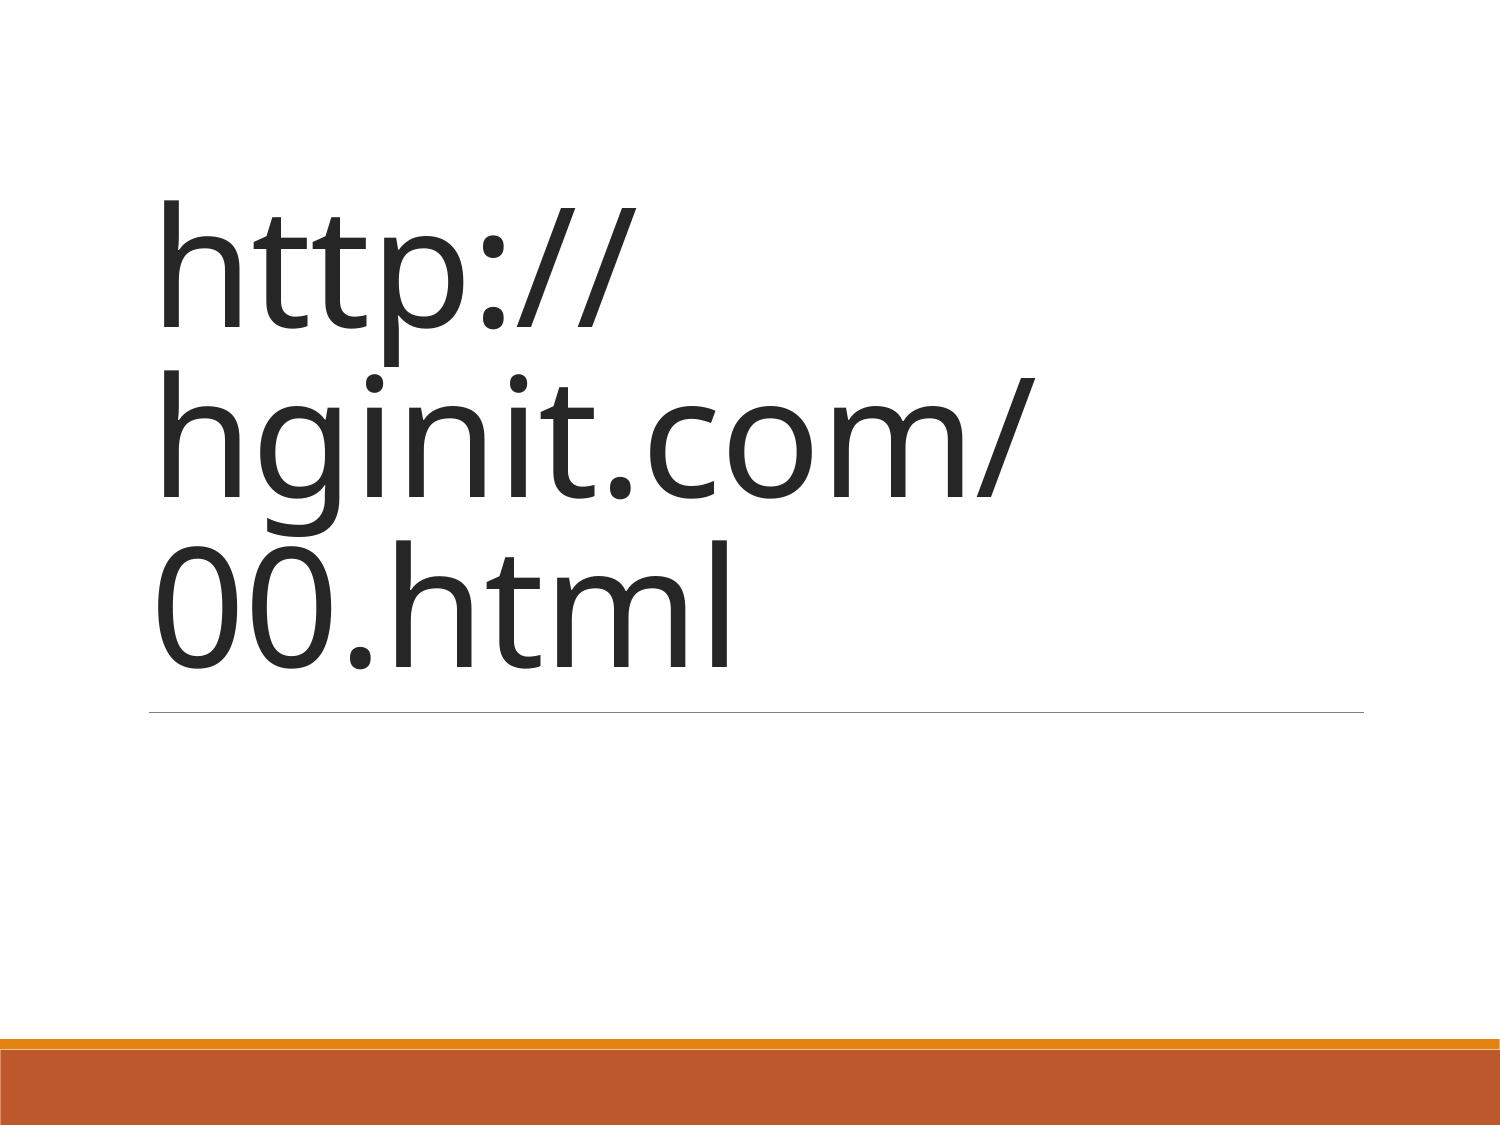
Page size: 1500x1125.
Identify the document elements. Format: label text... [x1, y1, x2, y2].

title http://hginit.com/00.html [135, 124, 1373, 710]
